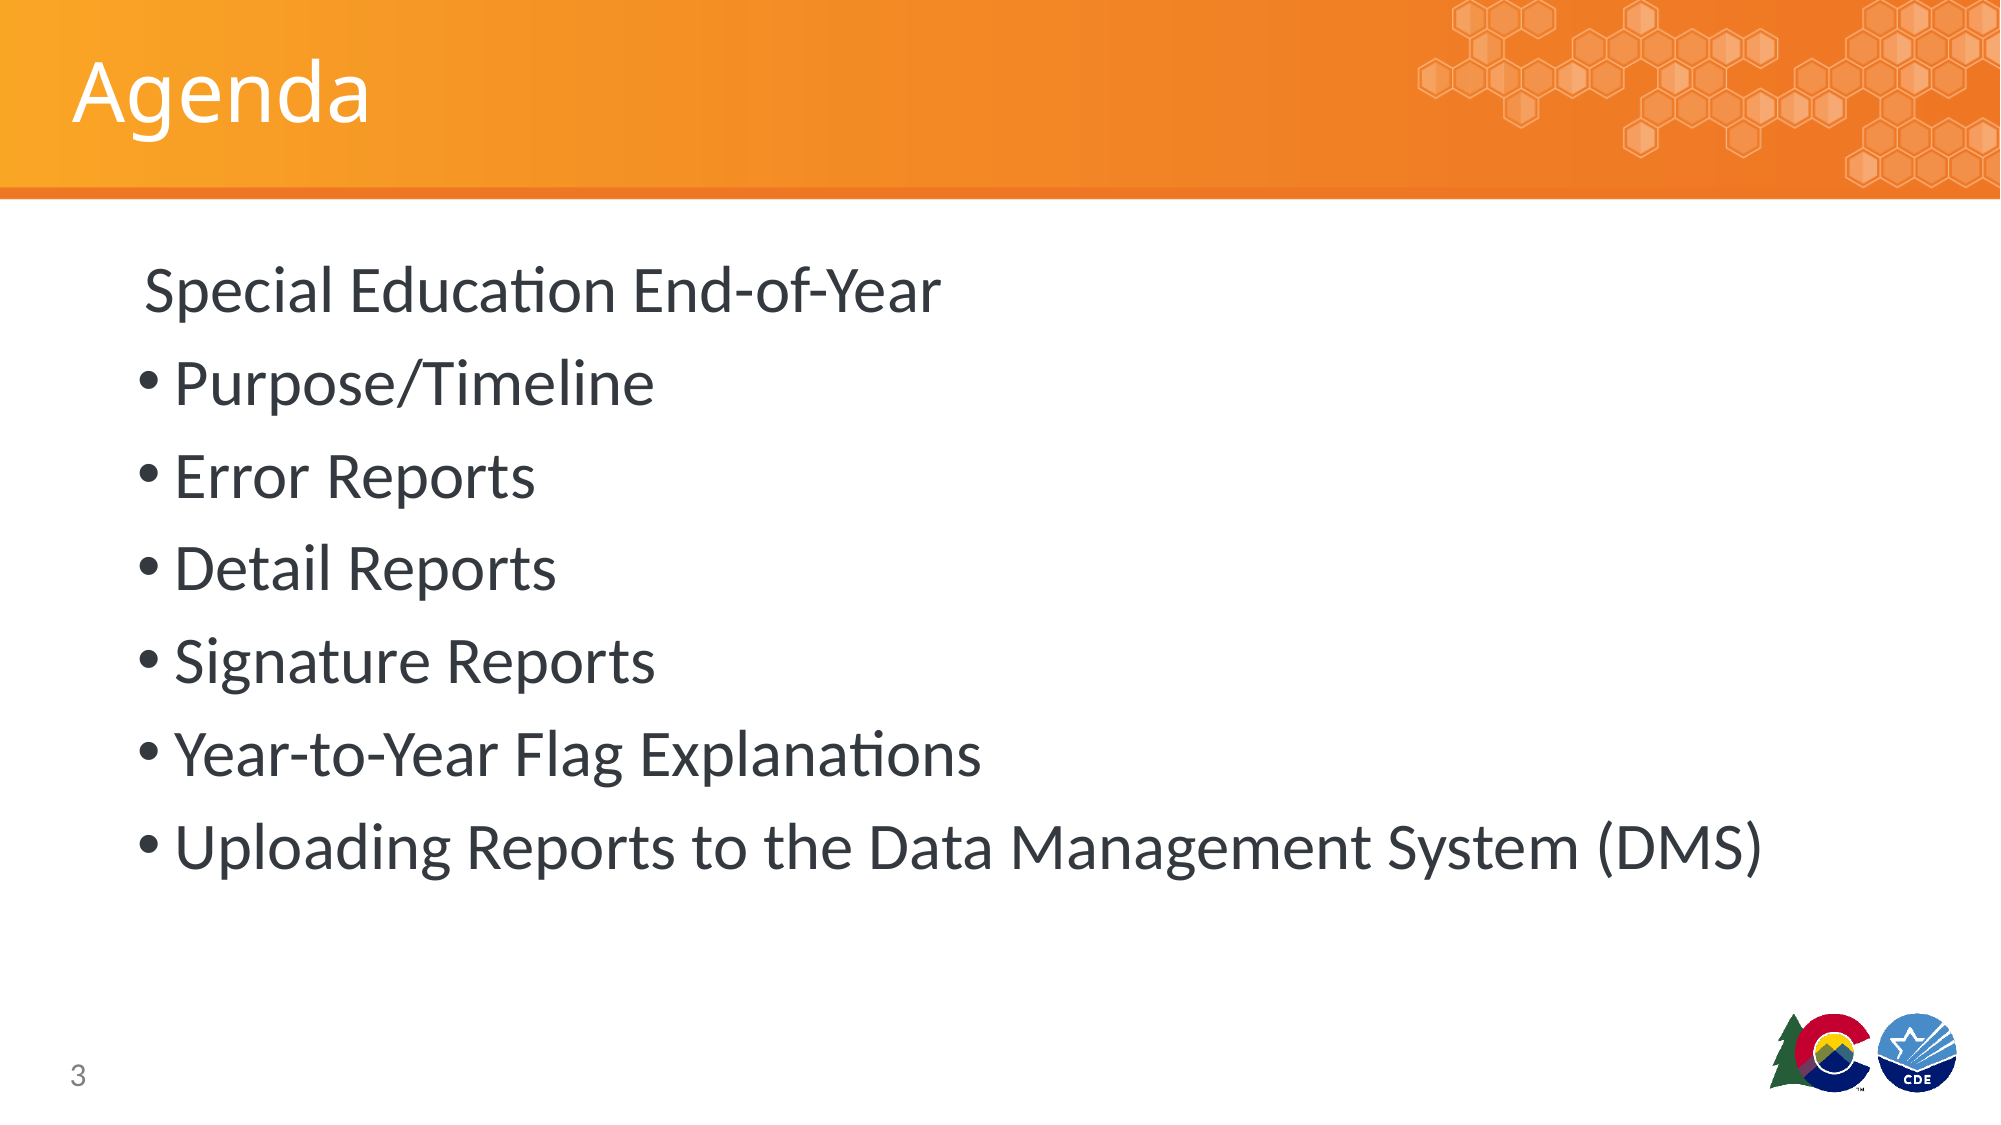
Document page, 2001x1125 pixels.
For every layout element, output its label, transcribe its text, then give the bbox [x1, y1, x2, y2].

title Agenda [72, 22, 1396, 170]
picture [1768, 1012, 1957, 1093]
list Special Education End-of-Year Purpose/Timeline Error Reports Detail Reports Signature Reports Year-to-Year Flag Explanations Uploading Reports to the Data Management System (DMS) [137, 254, 1863, 969]
slide_number 3 [54, 1042, 505, 1103]
picture [0, 0, 2000, 200]
